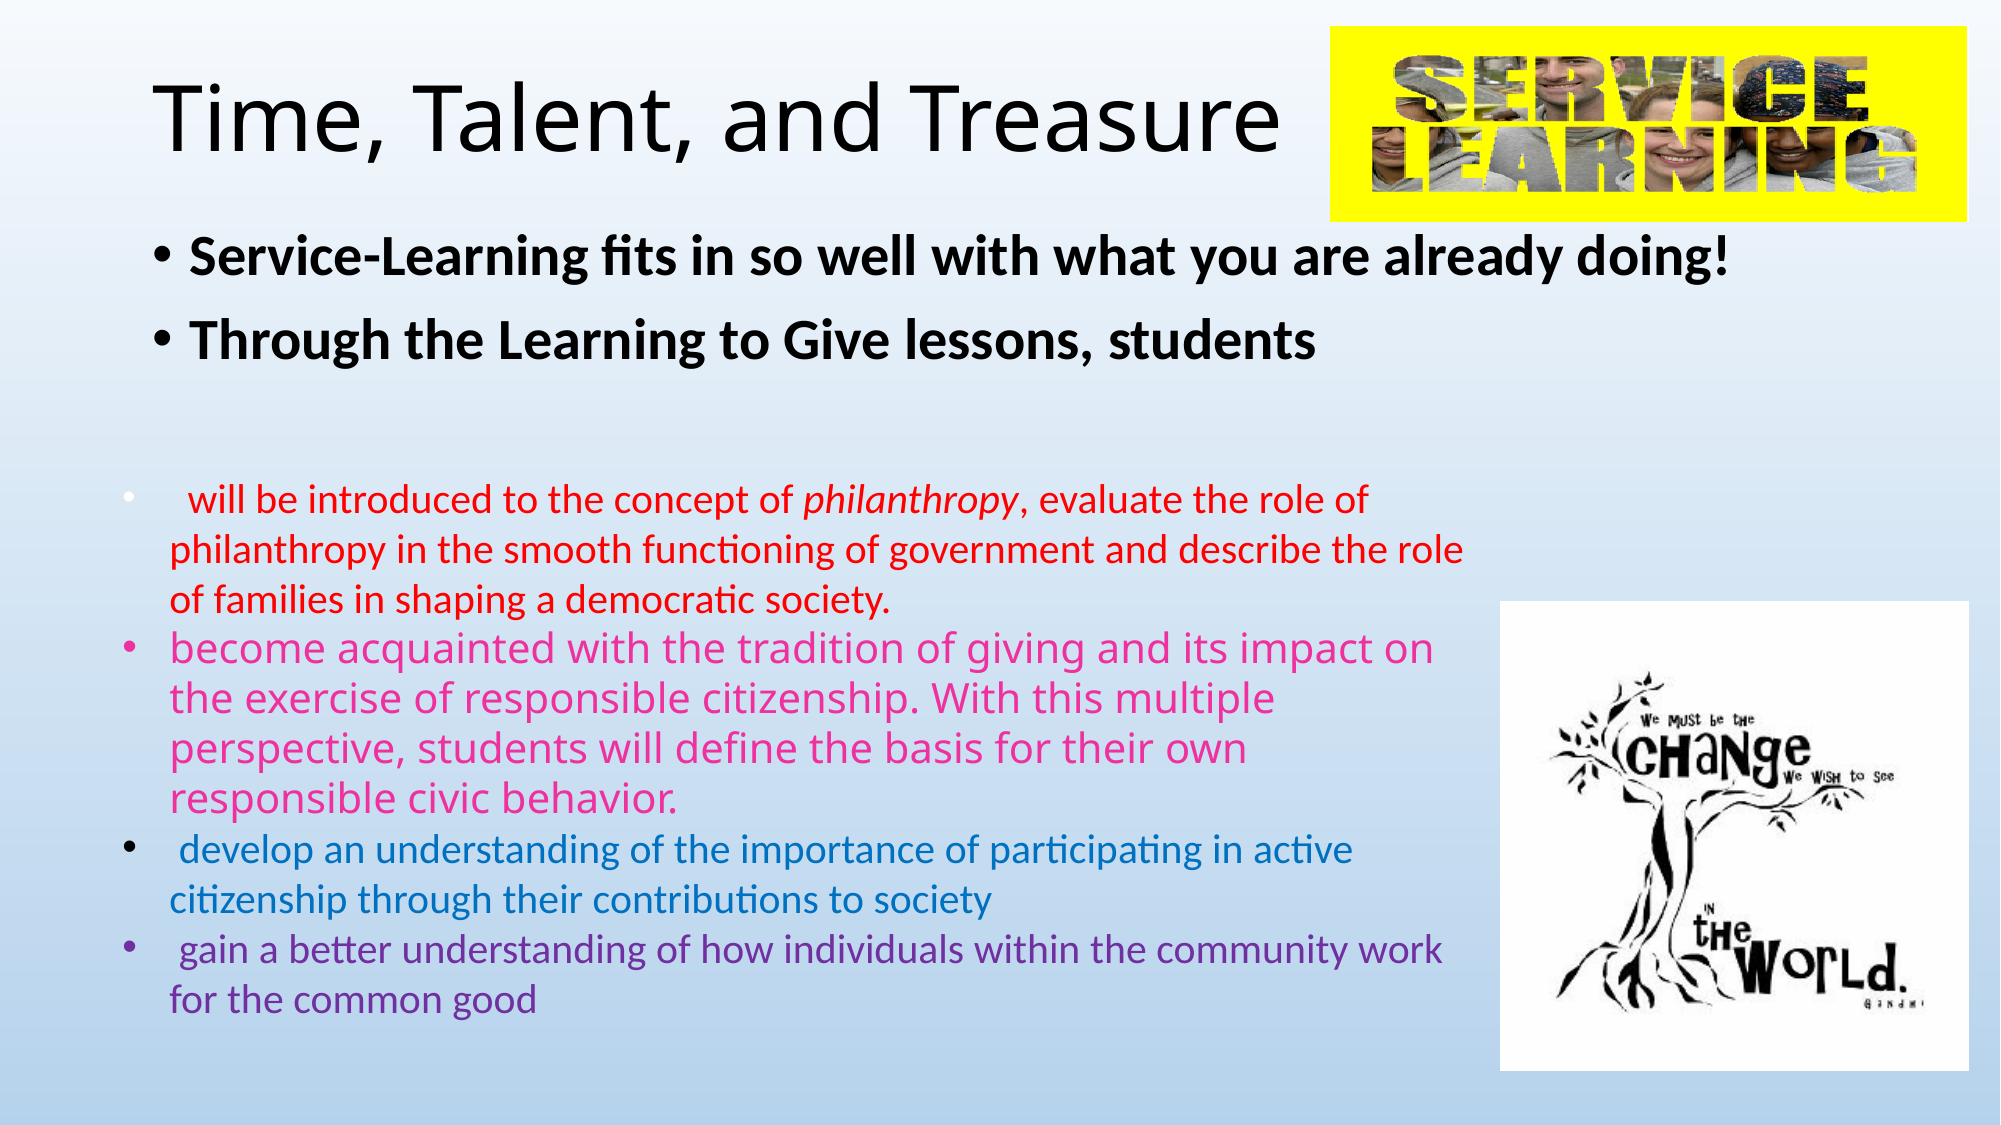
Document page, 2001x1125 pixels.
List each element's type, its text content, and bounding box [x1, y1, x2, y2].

picture [1499, 601, 1969, 1071]
picture [1330, 26, 1969, 222]
text_box will be introduced to the concept of philanthropy, evaluate the role of philanthropy in the smooth functioning of government and describe the role of families in shaping a democratic society. become acquainted with the tradition of giving and its impact on the exercise of responsible citizenship. With this multiple perspective, students will define the basis for their own responsible civic behavior. develop an understanding of the importance of participating in active citizenship through their contributions to society gain a better understanding of how individuals within the community work for the common good [107, 463, 1500, 1079]
title Time, Talent, and Treasure [137, 59, 1330, 185]
list Service-Learning fits in so well with what you are already doing! Through the Learning to Give lessons, students [137, 217, 1969, 601]
